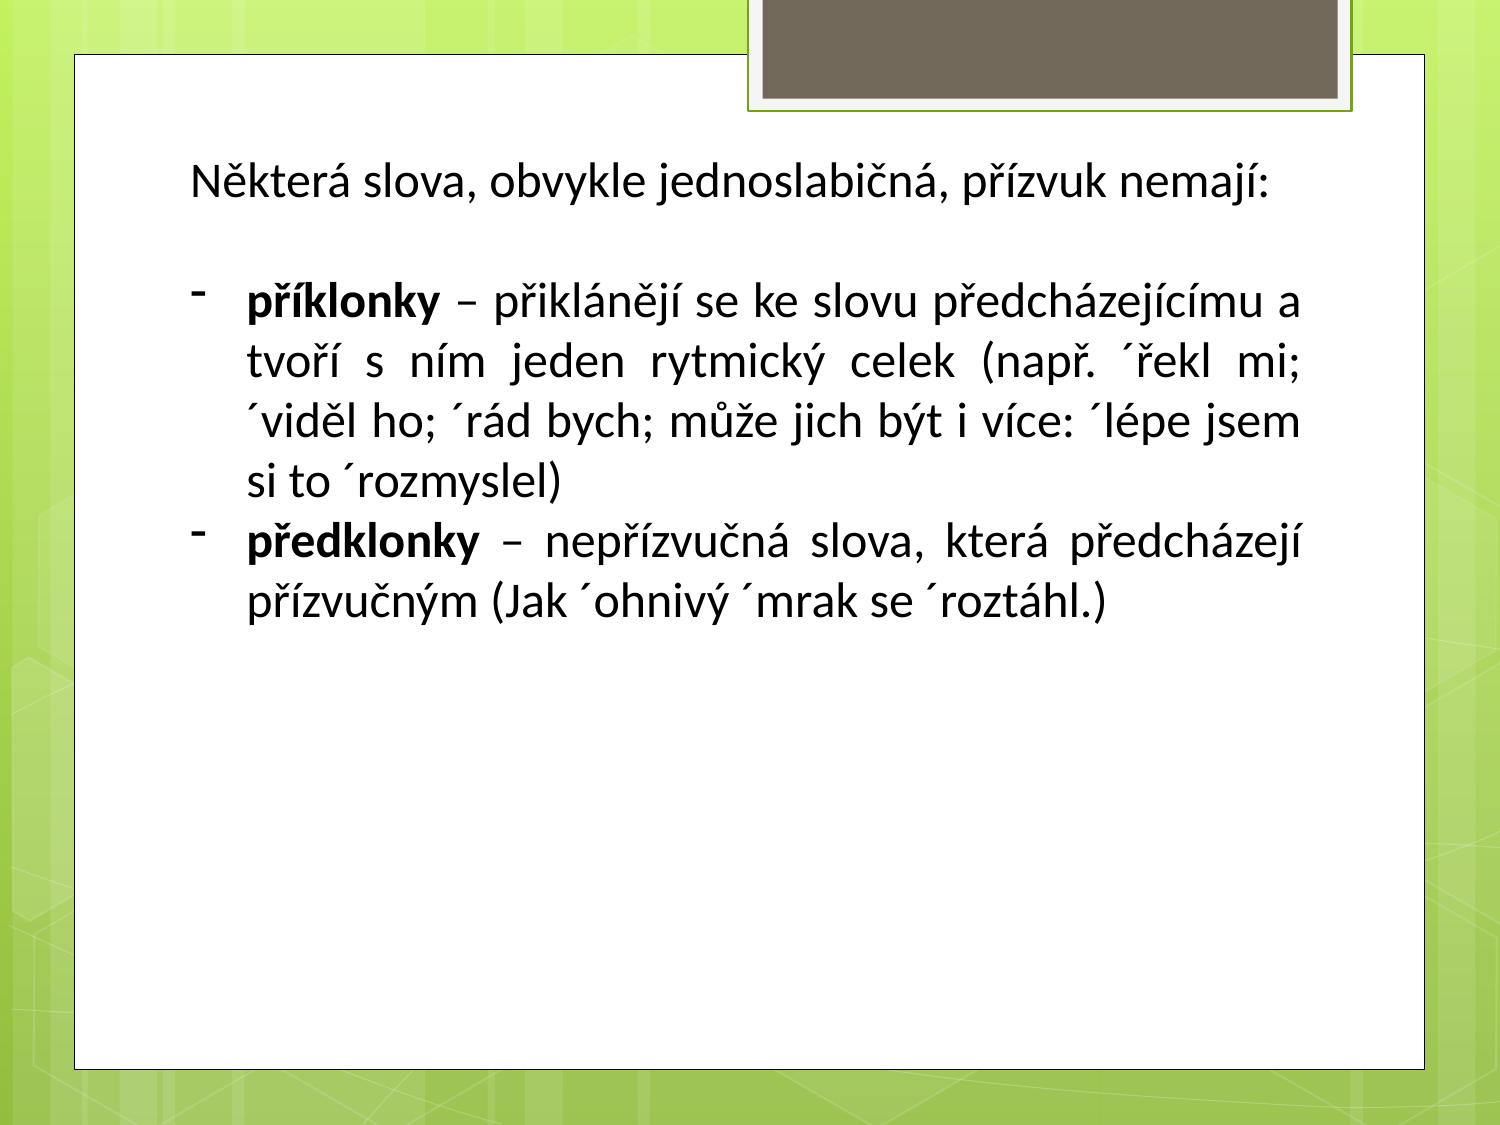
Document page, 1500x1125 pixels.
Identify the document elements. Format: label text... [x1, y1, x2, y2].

text_box Některá slova, obvykle jednoslabičná, přízvuk nemají: příklonky – přiklánějí se ke slovu předcházejícímu a tvoří s ním jeden rytmický celek (např. ´řekl mi; ´viděl ho; ´rád bych; může jich být i více: ´lépe jsem si to ´rozmyslel) předklonky – nepřízvučná slova, která předcházejí přízvučným (Jak ´ohnivý ´mrak se ´roztáhl.) [100, 139, 1317, 755]
